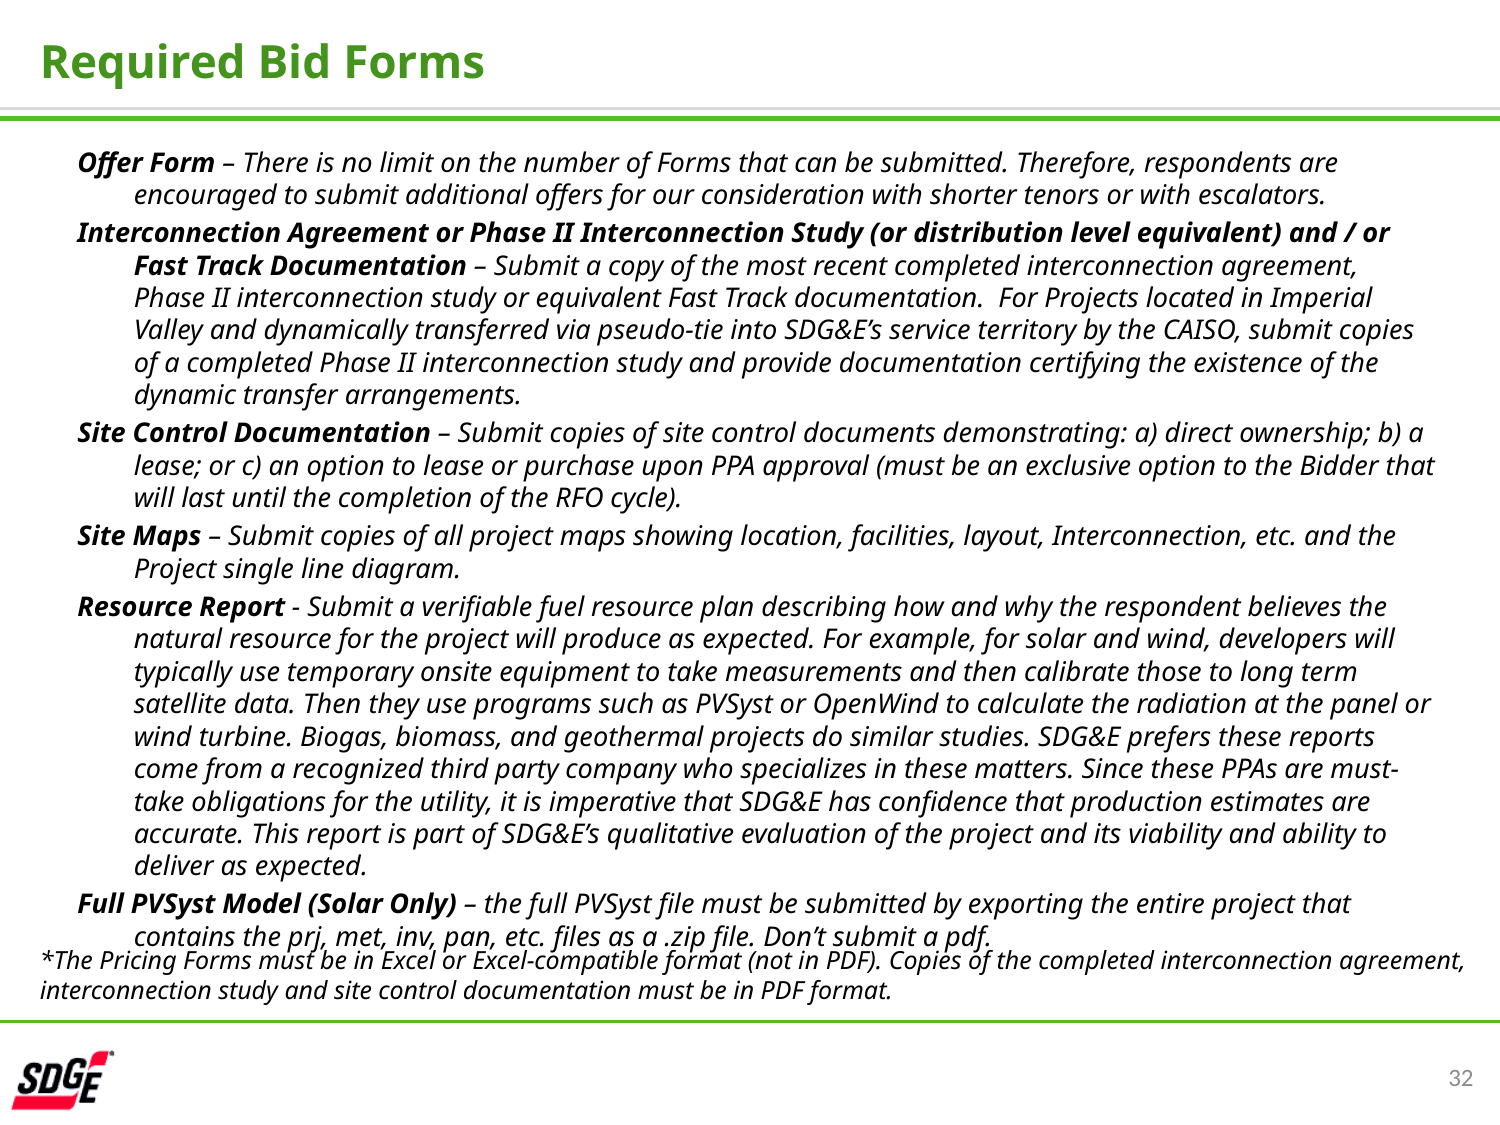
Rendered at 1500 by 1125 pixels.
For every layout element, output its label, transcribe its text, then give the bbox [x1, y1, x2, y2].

title Required Bid Forms [24, 24, 1413, 105]
slide_number 32 [1138, 1046, 1489, 1107]
picture [6, 1046, 125, 1115]
text_box *The Pricing Forms must be in Excel or Excel-compatible format (not in PDF). Copies of the completed interconnection agreement, interconnection study and site control documentation must be in PDF format. [24, 937, 1488, 1013]
list Offer Form – There is no limit on the number of Forms that can be submitted. Therefore, respondents are encouraged to submit additional offers for our consideration with shorter tenors or with escalators. Interconnection Agreement or Phase II Interconnection Study (or distribution level equivalent) and / or Fast Track Documentation – Submit a copy of the most recent completed interconnection agreement, Phase II interconnection study or equivalent Fast Track documentation. For Projects located in Imperial Valley and dynamically transferred via pseudo-tie into SDG&E’s service territory by the CAISO, submit copies of a completed Phase II interconnection study and provide documentation certifying the existence of the dynamic transfer arrangements. Site Control Documentation – Submit copies of site control documents demonstrating: a) direct ownership; b) a lease; or c) an option to lease or purchase upon PPA approval (must be an exclusive option to the Bidder that will last until the completion of the RFO cycle). Site Maps – Submit copies of all project maps showing location, facilities, layout, Interconnection, etc. and the Project single line diagram. Resource Report - Submit a verifiable fuel resource plan describing how and why the respondent believes the natural resource for the project will produce as expected. For example, for solar and wind, developers will typically use temporary onsite equipment to take measurements and then calibrate those to long term satellite data. Then they use programs such as PVSyst or OpenWind to calculate the radiation at the panel or wind turbine. Biogas, biomass, and geothermal projects do similar studies. SDG&E prefers these reports come from a recognized third party company who specializes in these matters. Since these PPAs are must-take obligations for the utility, it is imperative that SDG&E has confidence that production estimates are accurate. This report is part of SDG&E’s qualitative evaluation of the project and its viability and ability to deliver as expected. Full PVSyst Model (Solar Only) – the full PVSyst file must be submitted by exporting the entire project that contains the prj, met, inv, pan, etc. files as a .zip file. Don’t submit a pdf. [62, 137, 1451, 851]
